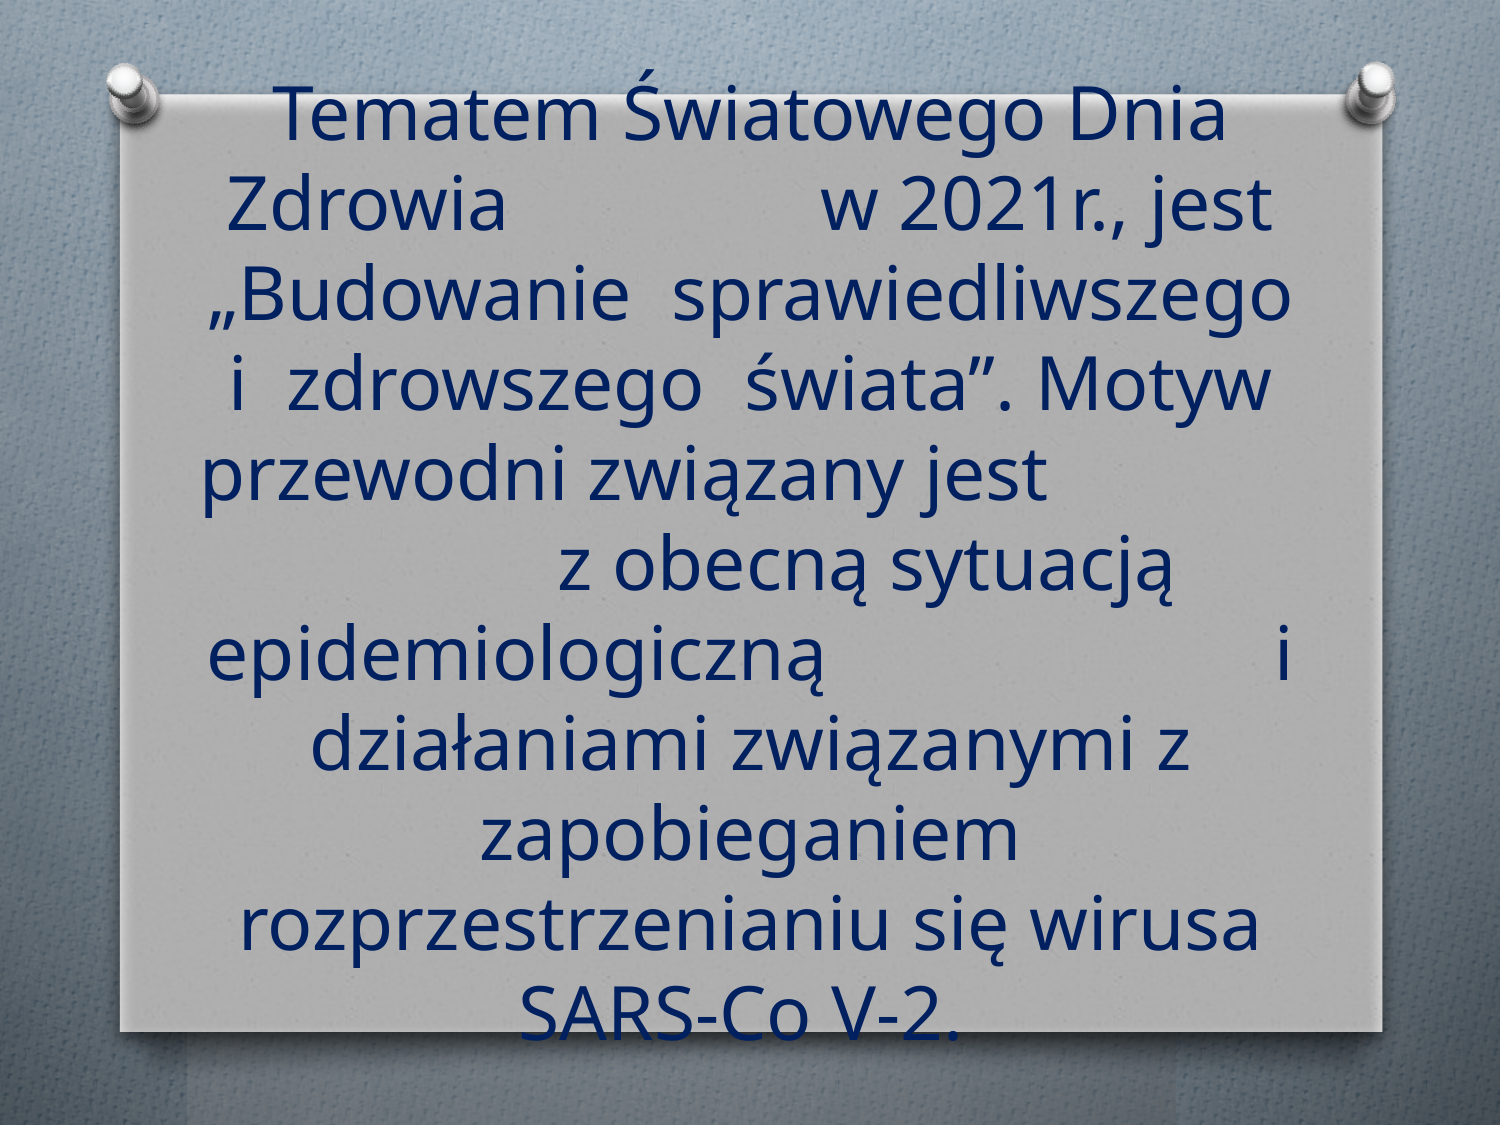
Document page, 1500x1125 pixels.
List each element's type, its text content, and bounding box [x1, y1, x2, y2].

title Tematem Światowego Dnia Zdrowia w 2021r., jest „Budowanie sprawiedliwszego i zdrowszego świata”. Motyw przewodni związany jest z obecną sytuacją epidemiologiczną i działaniami związanymi z zapobieganiem rozprzestrzenianiu się wirusa SARS-Co V-2. [179, 134, 1323, 988]
picture [75, 29, 198, 153]
picture [1317, 35, 1439, 156]
